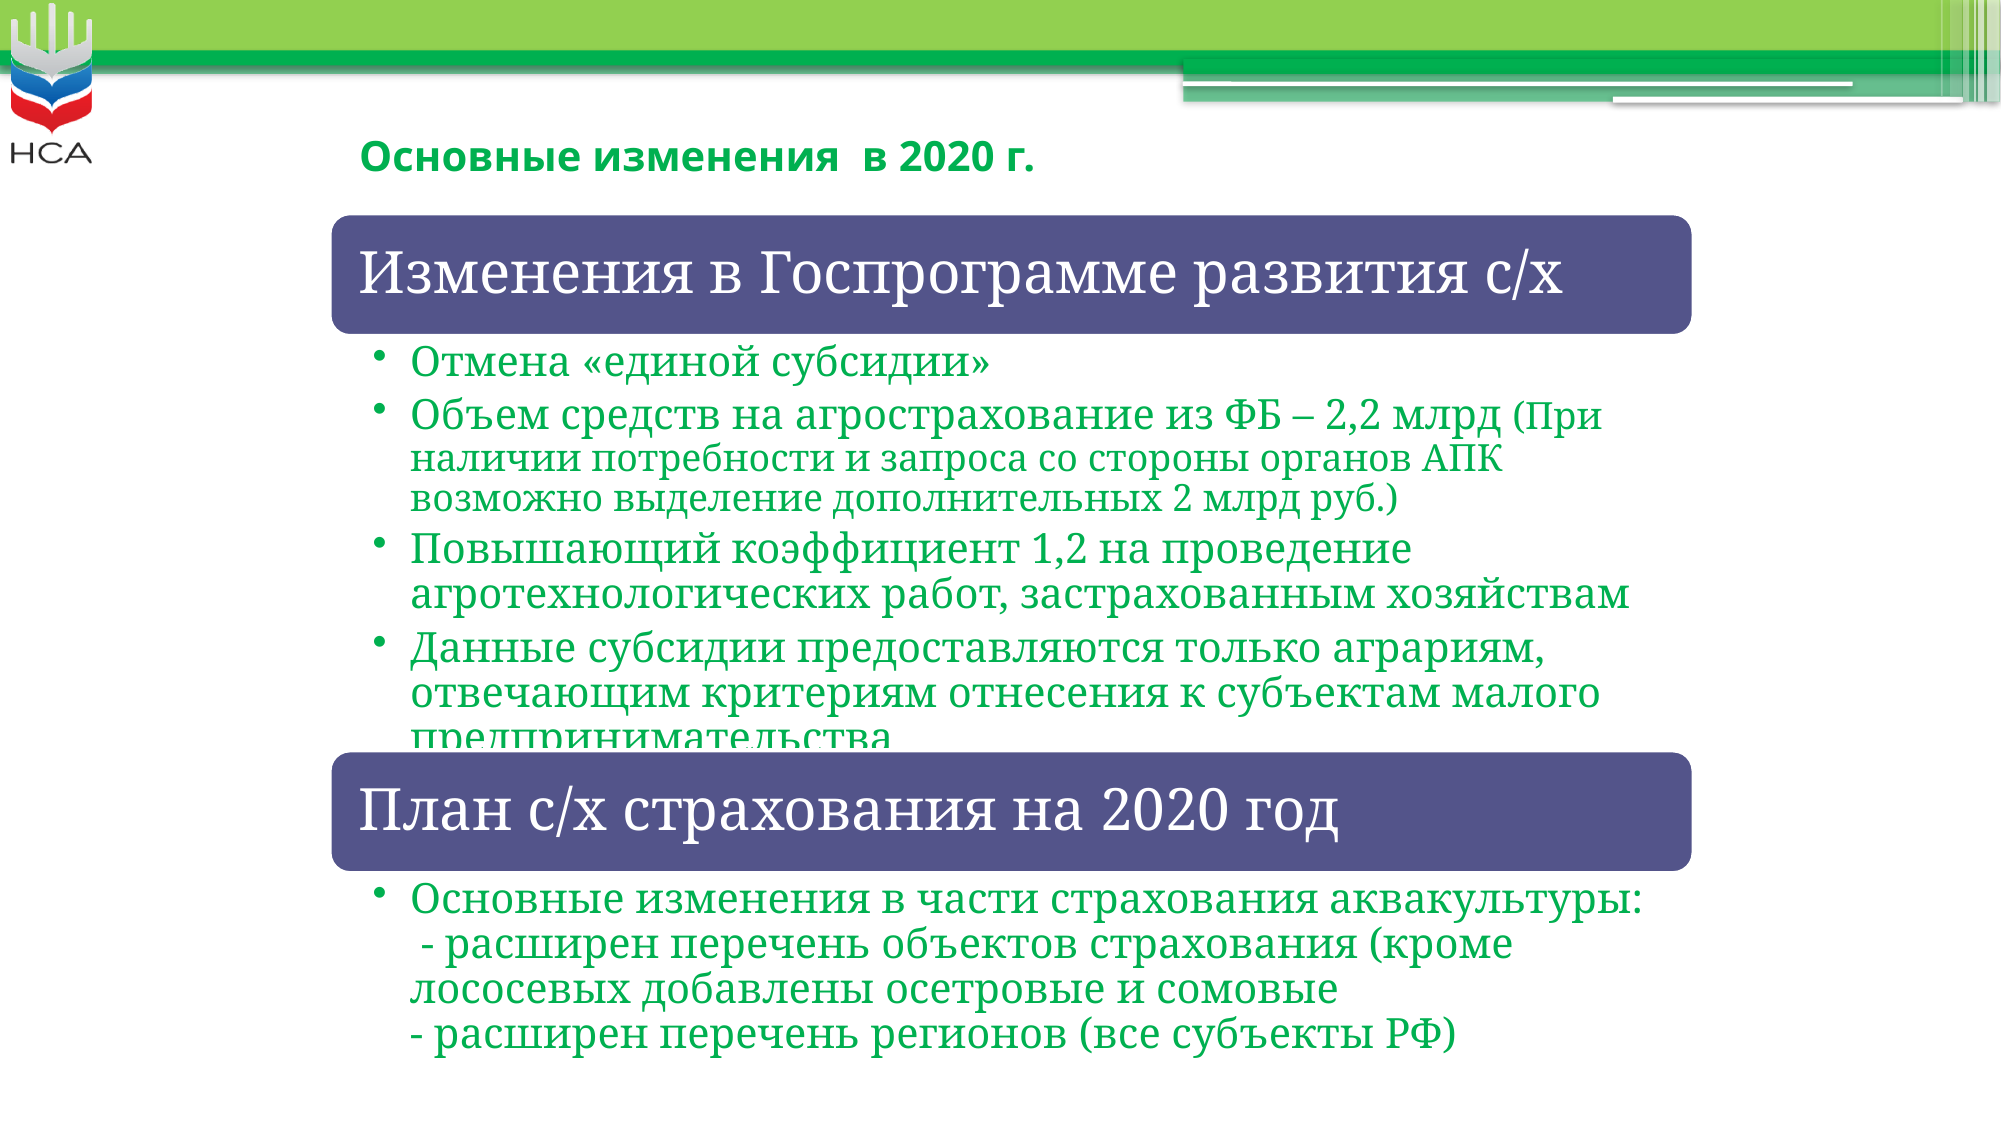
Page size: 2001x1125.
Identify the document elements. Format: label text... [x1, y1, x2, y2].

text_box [329, 212, 1694, 1055]
text_box Основные изменения в 2020 г. [344, 101, 1691, 208]
picture [11, 3, 92, 164]
